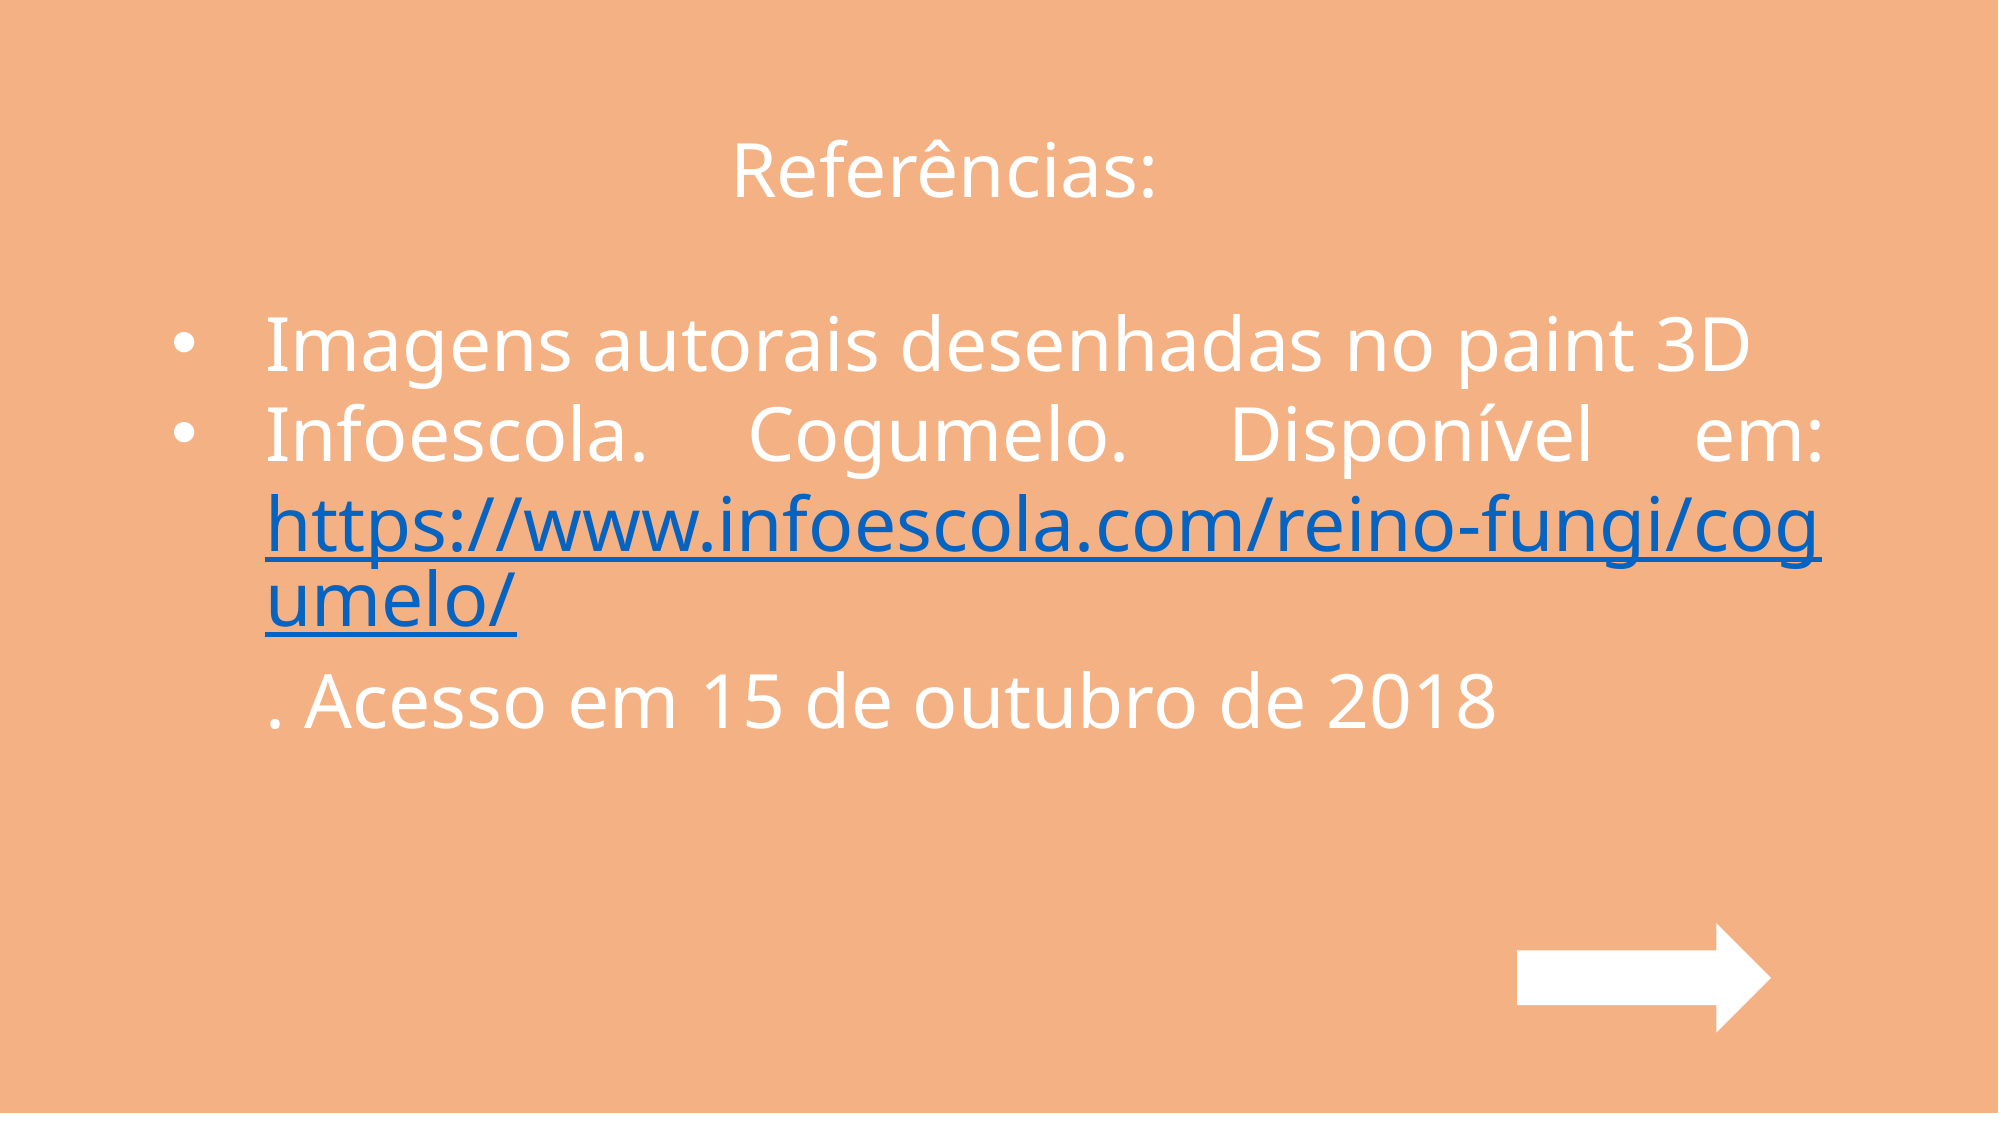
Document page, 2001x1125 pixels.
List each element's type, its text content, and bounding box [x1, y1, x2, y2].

text_box Imagens autorais desenhadas no paint 3D Infoescola. Cogumelo. Disponível em: https://www.infoescola.com/reino-fungi/cogumelo/. Acesso em 15 de outubro de 2018 [156, 288, 1842, 676]
text_box [0, 0, 2000, 1115]
text_box Referências: [715, 115, 1708, 221]
text_box [1516, 920, 1773, 1036]
